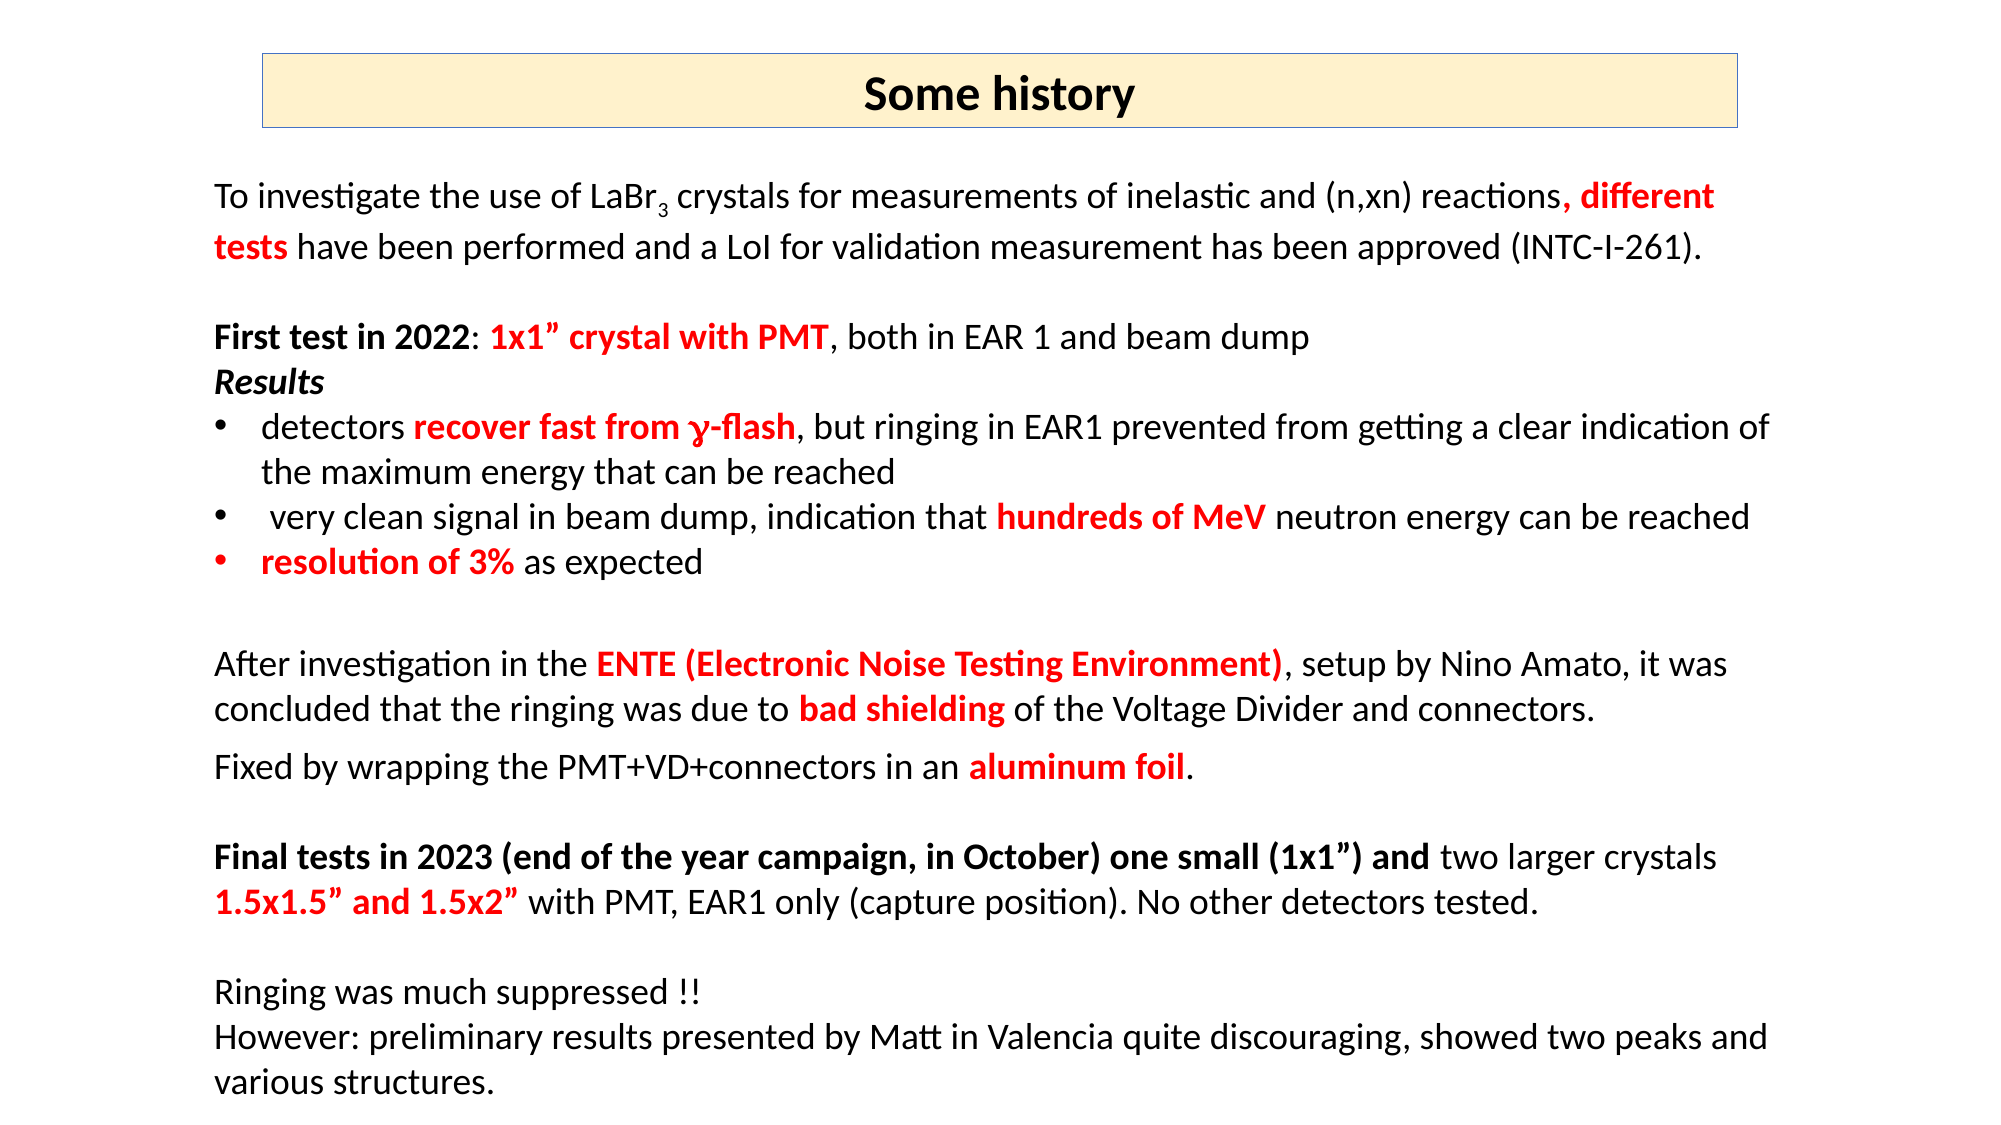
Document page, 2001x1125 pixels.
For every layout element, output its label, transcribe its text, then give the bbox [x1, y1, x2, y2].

text_box To investigate the use of LaBr3 crystals for measurements of inelastic and (n,xn) reactions, different tests have been performed and a LoI for validation measurement has been approved (INTC-I-261). First test in 2022: 1x1” crystal with PMT, both in EAR 1 and beam dump Results detectors recover fast from g-flash, but ringing in EAR1 prevented from getting a clear indication of the maximum energy that can be reached very clean signal in beam dump, indication that hundreds of MeV neutron energy can be reached resolution of 3% as expected After investigation in the ENTE (Electronic Noise Testing Environment), setup by Nino Amato, it was concluded that the ringing was due to bad shielding of the Voltage Divider and connectors. Fixed by wrapping the PMT+VD+connectors in an aluminum foil. Final tests in 2023 (end of the year campaign, in October) one small (1x1”) and two larger crystals 1.5x1.5” and 1.5x2” with PMT, EAR1 only (capture position). No other detectors tested. Ringing was much suppressed !! However: preliminary results presented by Matt in Valencia quite discouraging, showed two peaks and various structures. [199, 163, 1808, 1110]
text_box Some history [262, 53, 1738, 128]
